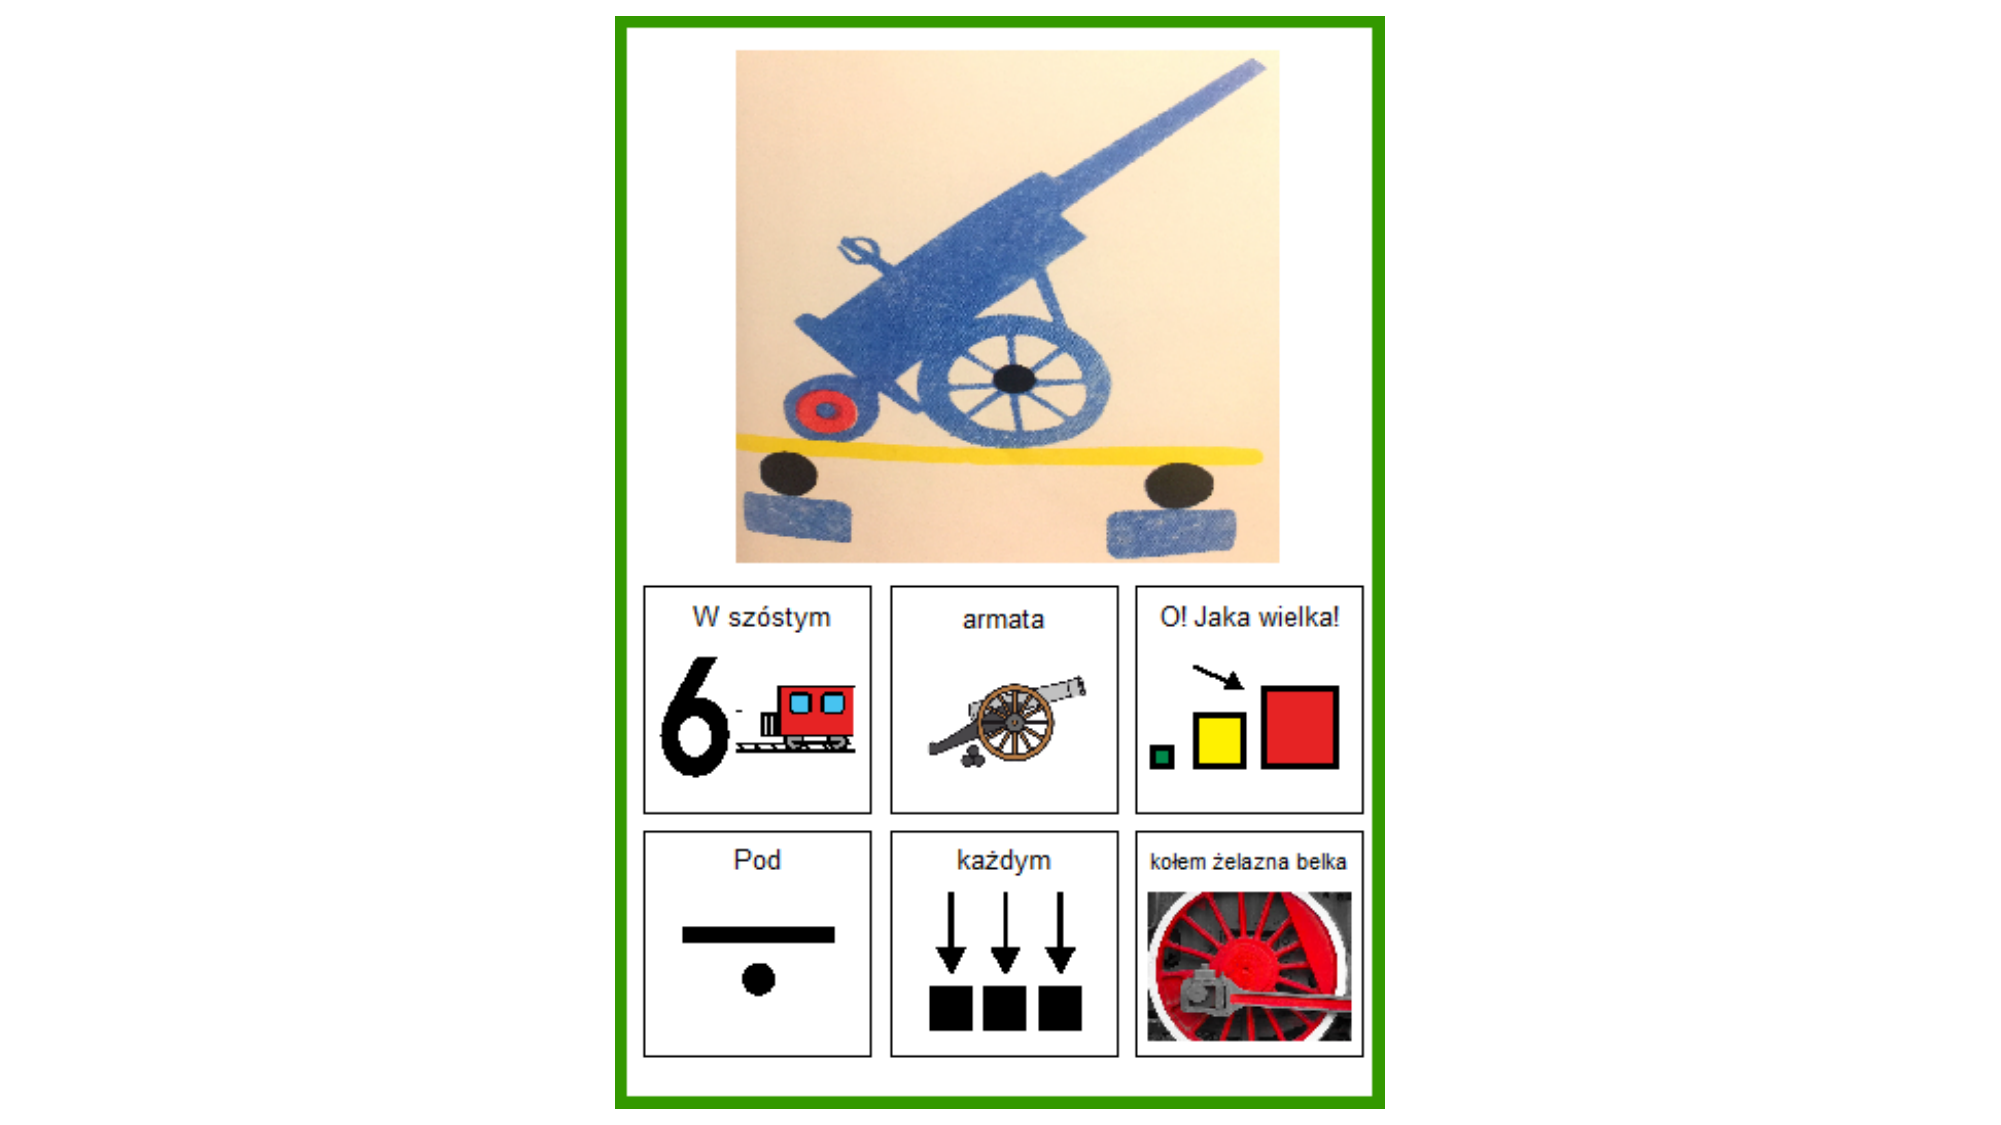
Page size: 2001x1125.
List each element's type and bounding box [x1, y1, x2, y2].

picture [614, 16, 1385, 1109]
